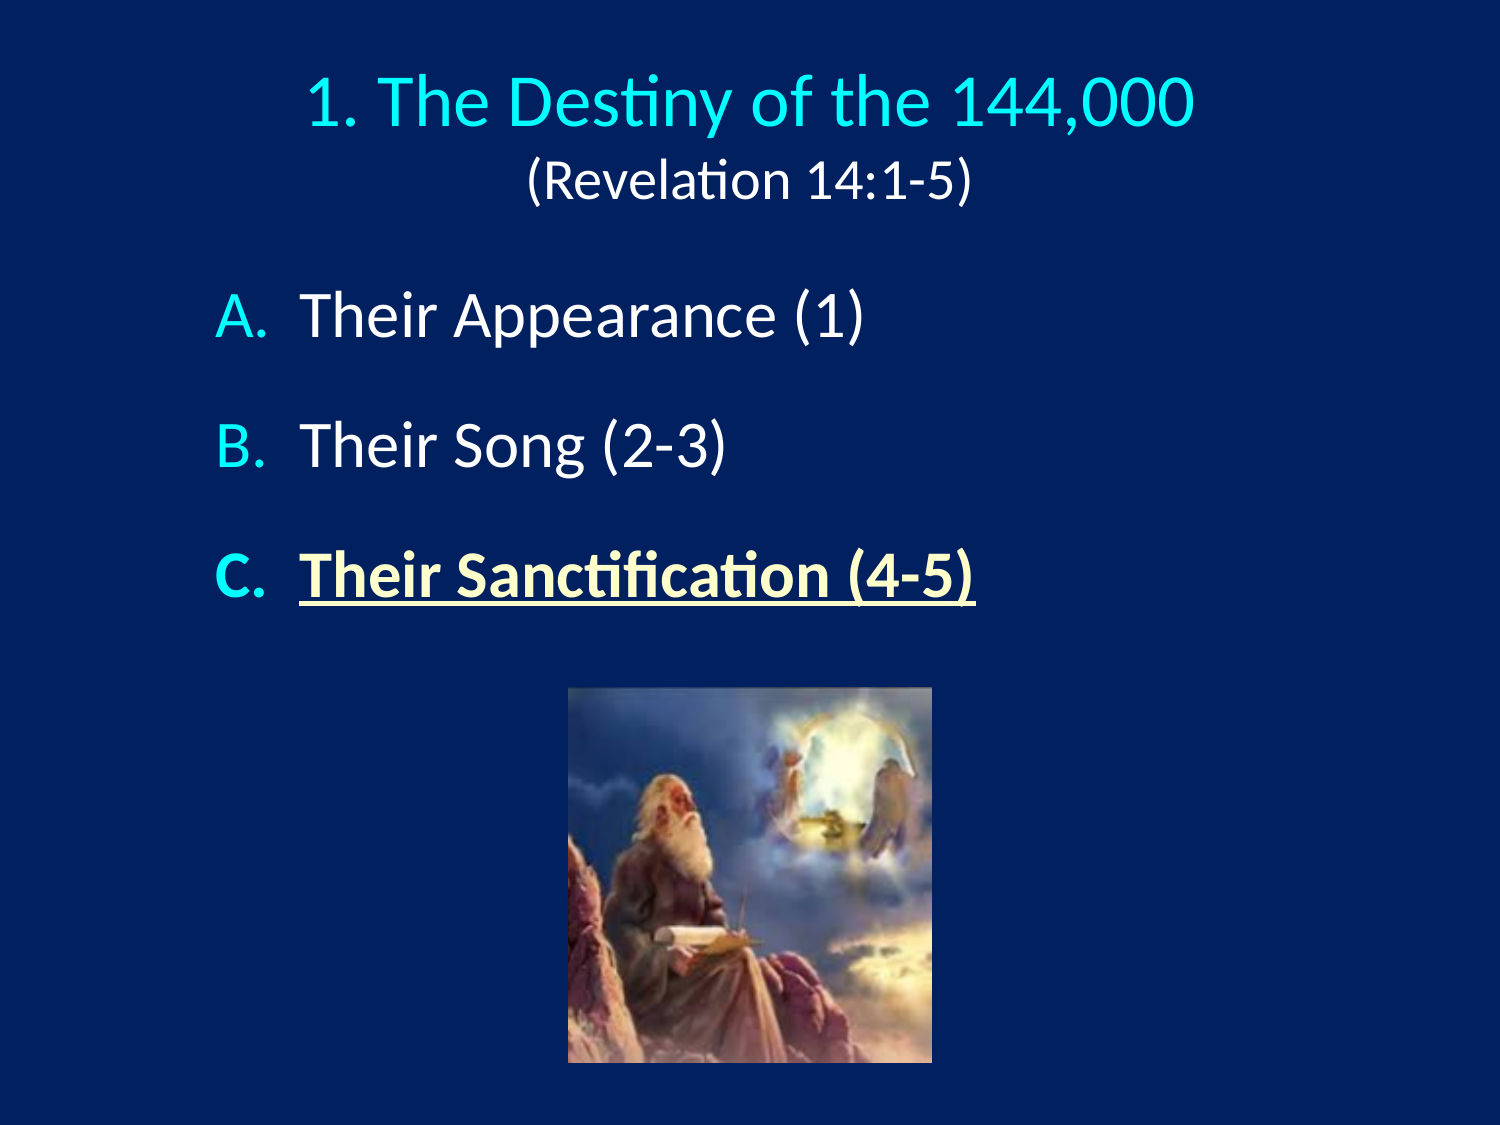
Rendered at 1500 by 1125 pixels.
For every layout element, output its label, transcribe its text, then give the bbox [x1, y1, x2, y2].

list Their Appearance (1) Their Song (2-3) Their Sanctification (4-5) [199, 262, 1369, 636]
title 1. The Destiny of the 144,000 (Revelation 14:1-5) [112, 37, 1388, 225]
picture [568, 687, 932, 1063]
